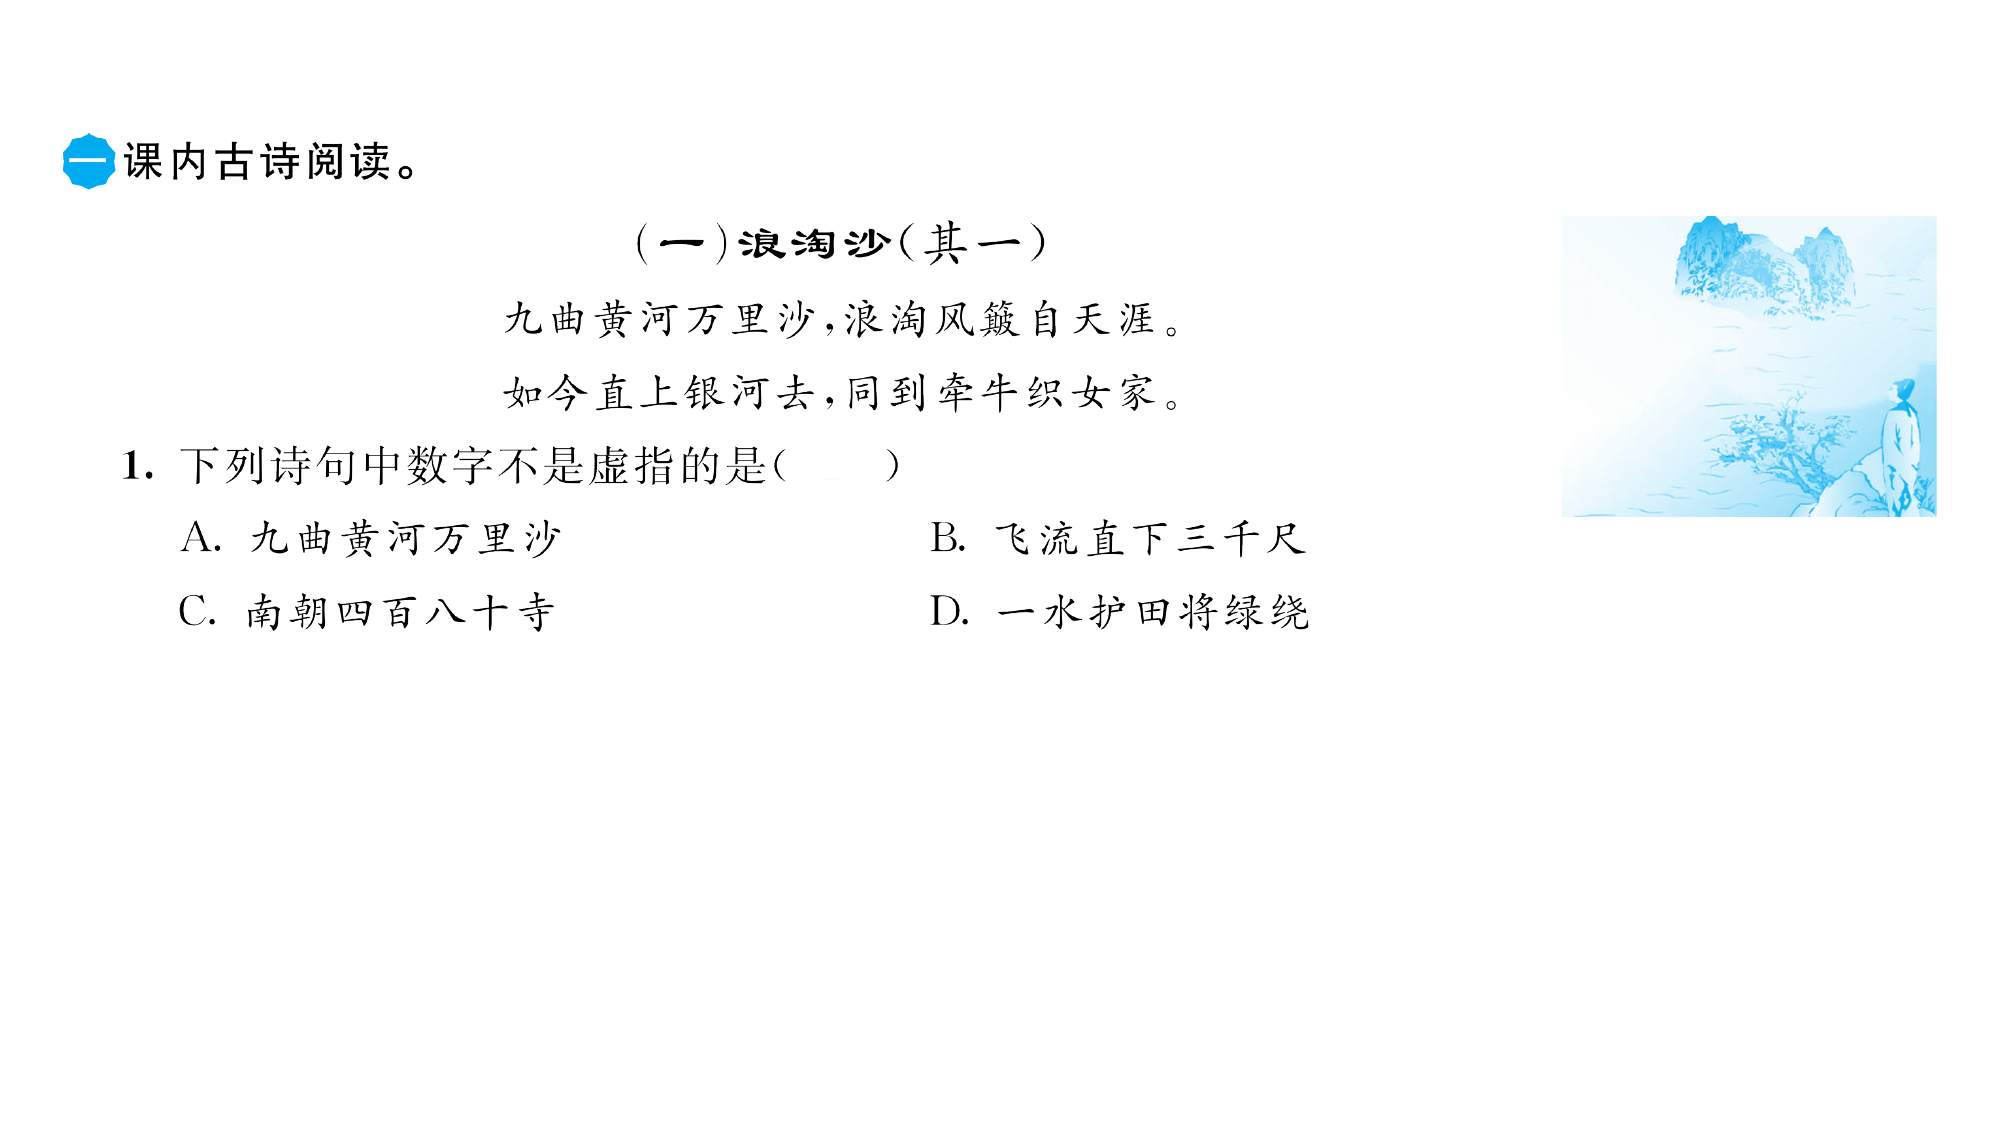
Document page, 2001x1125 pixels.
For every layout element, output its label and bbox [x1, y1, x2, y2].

picture [58, 117, 1950, 646]
